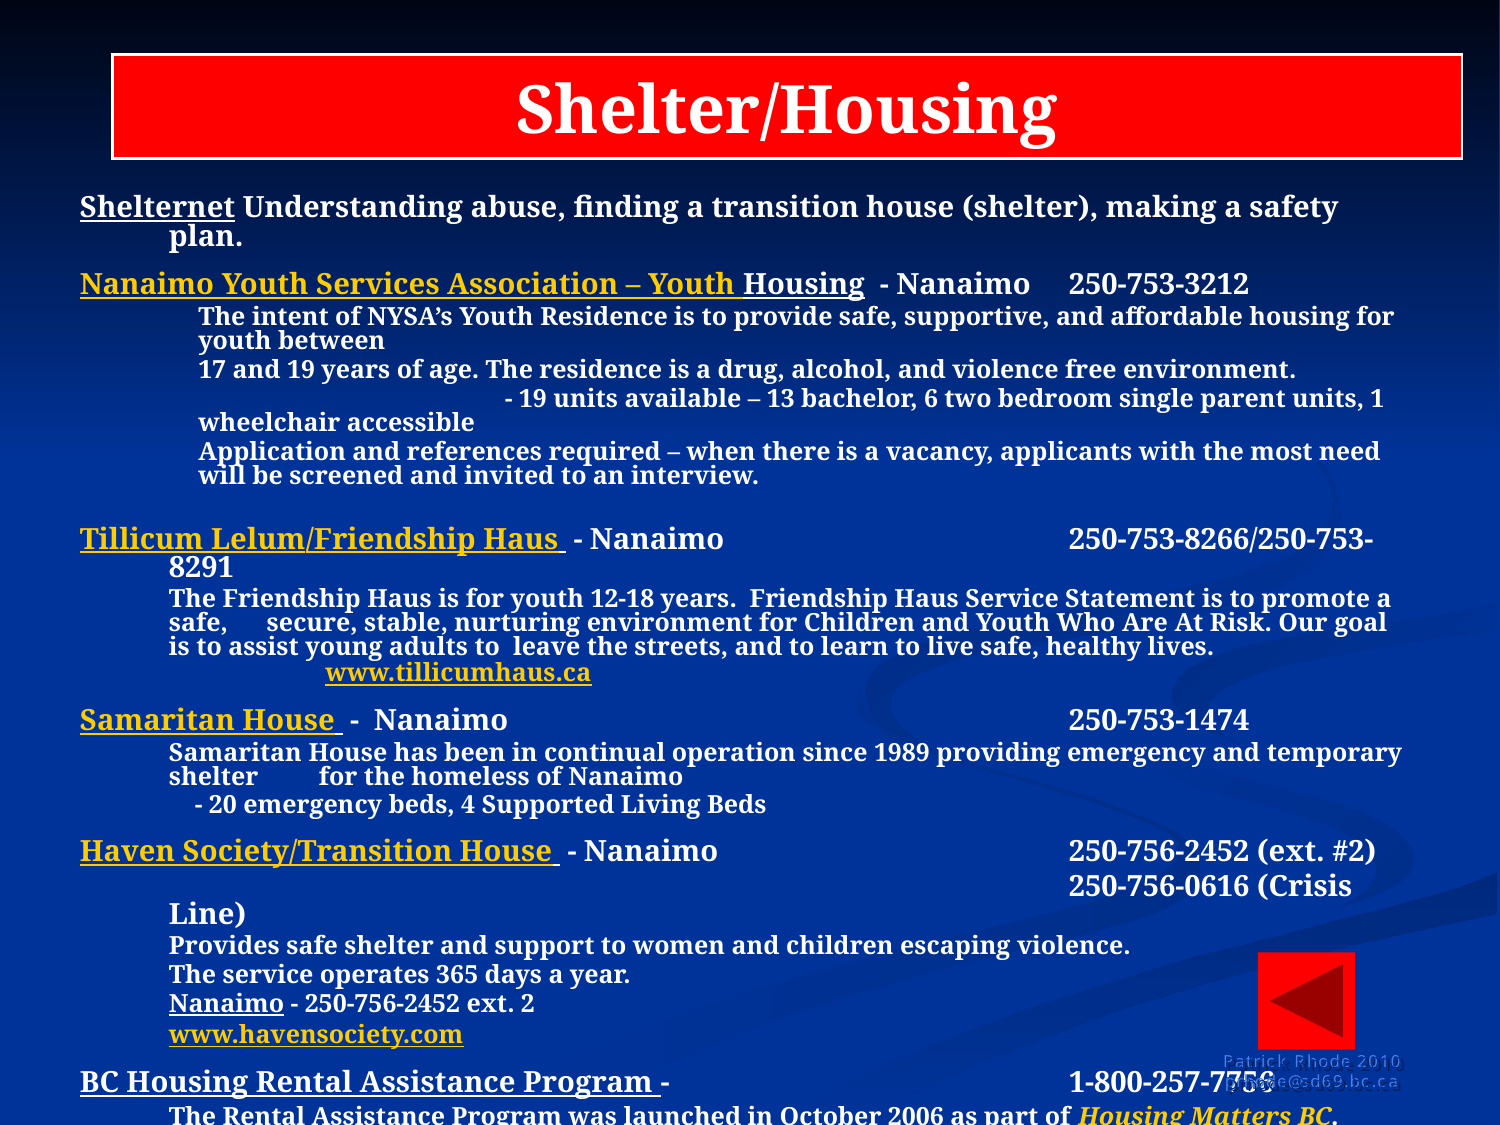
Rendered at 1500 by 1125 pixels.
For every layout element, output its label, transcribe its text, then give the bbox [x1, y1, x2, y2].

text_box Shelter/Housing [112, 54, 1463, 159]
list Shelternet Understanding abuse, finding a transition house (shelter), making a safety plan. Nanaimo Youth Services Association – Youth Housing - Nanaimo 250-753-3212 The intent of NYSA’s Youth Residence is to provide safe, supportive, and affordable housing for youth between 17 and 19 years of age. The residence is a drug, alcohol, and violence free environment. - 19 units available – 13 bachelor, 6 two bedroom single parent units, 1 wheelchair accessible Application and references required – when there is a vacancy, applicants with the most need will be screened and invited to an interview. Tillicum Lelum/Friendship Haus - Nanaimo 250-753-8266/250-753-8291 The Friendship Haus is for youth 12-18 years. Friendship Haus Service Statement is to promote a safe, secure, stable, nurturing environment for Children and Youth Who Are At Risk. Our goal is to assist young adults to leave the streets, and to learn to live safe, healthy lives. www.tillicumhaus.ca Samaritan House - Nanaimo 250-753-1474 Samaritan House has been in continual operation since 1989 providing emergency and temporary shelter for the homeless of Nanaimo - 20 emergency beds, 4 Supported Living Beds Haven Society/Transition House - Nanaimo 250-756-2452 (ext. #2) 250-756-0616 (Crisis Line) Provides safe shelter and support to women and children escaping violence. The service operates 365 days a year. Nanaimo - 250-756-2452 ext. 2 www.havensociety.com BC Housing Rental Assistance Program - 1-800-257-7756 The Rental Assistance Program was launched in October 2006 as part of Housing Matters BC. The program provides eligible low-income, working families with cash assistance to help with their monthly rent payments. To qualify, families must have a gross household income of $35,000 or less, have at least one dependent child, and have been employed at some point over the last year [64, 184, 1426, 1083]
text_box [1257, 952, 1356, 1045]
picture [1125, 1046, 1500, 1105]
